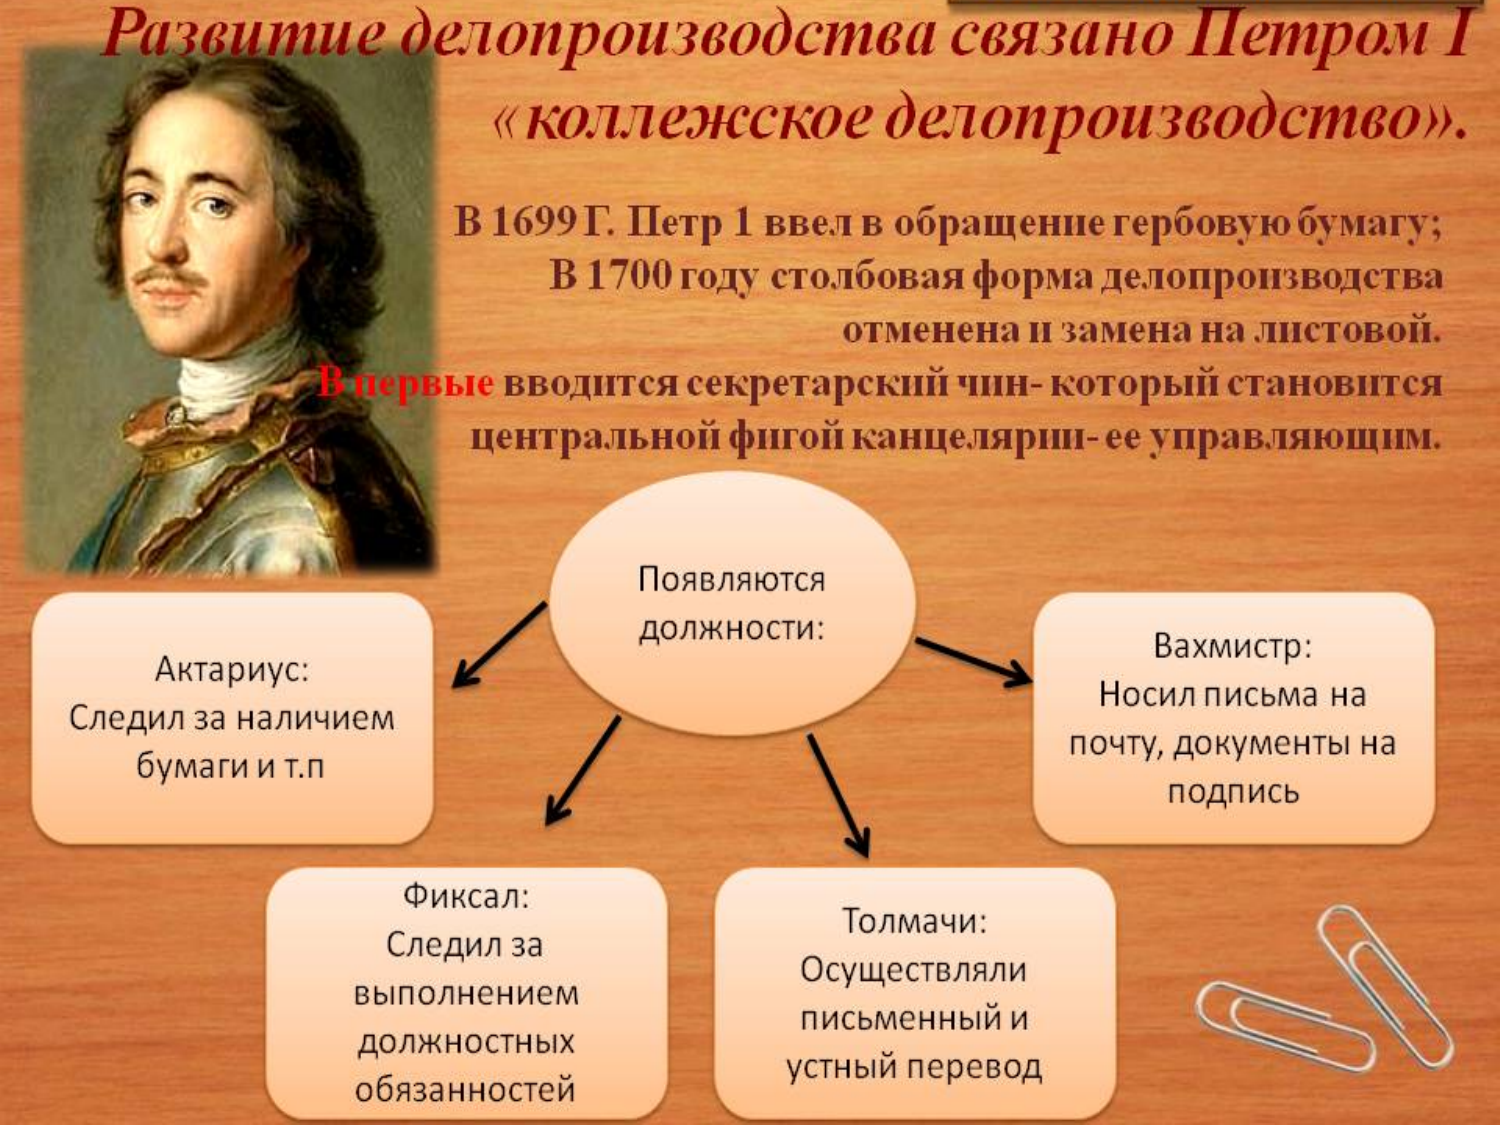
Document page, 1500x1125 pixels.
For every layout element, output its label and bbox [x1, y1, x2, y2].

list [0, 0, 1500, 1125]
